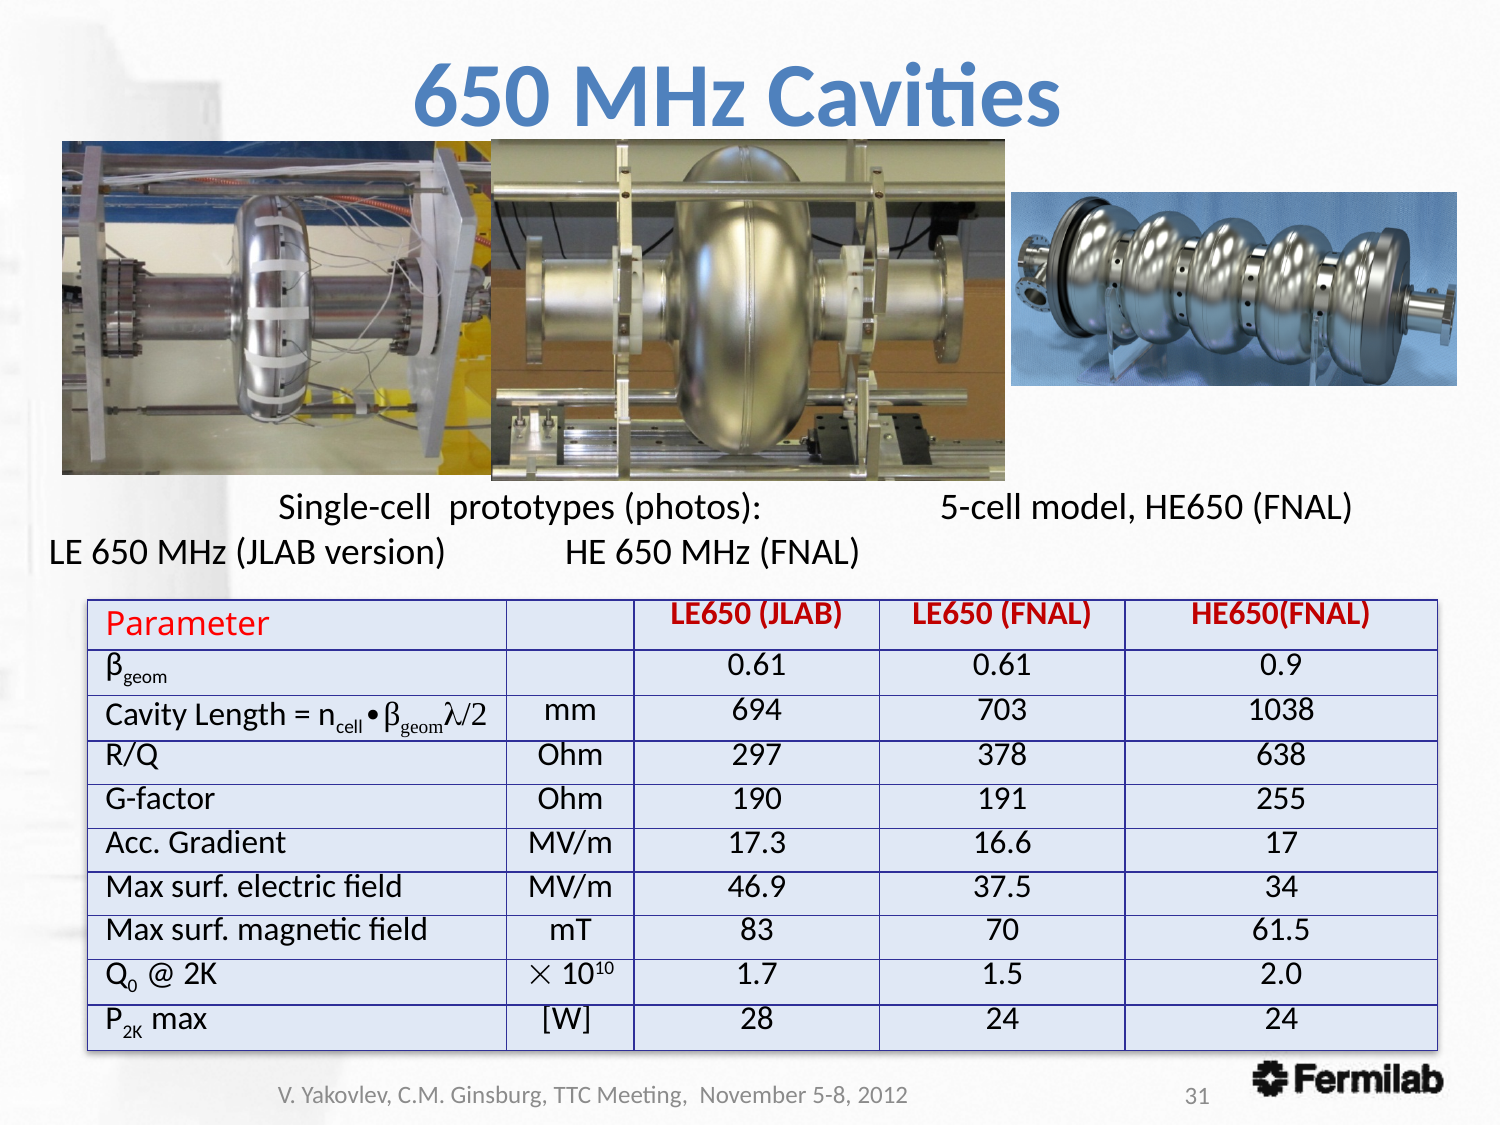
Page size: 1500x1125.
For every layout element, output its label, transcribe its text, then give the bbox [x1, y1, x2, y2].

table_cell P2K max [88, 1006, 506, 1050]
table_cell 0.61 [880, 651, 1124, 695]
table_header [507, 601, 633, 649]
table_cell 1.7 [635, 960, 879, 1004]
table_cell 0.61 [635, 651, 879, 695]
title 650 MHz Cavities [62, 24, 1413, 155]
table_cell Ohm [507, 785, 633, 828]
table_cell Ohm [507, 742, 633, 784]
table_cell Cavity Length = ncell∙βgeom/2 [88, 696, 506, 740]
table_cell 83 [635, 916, 879, 959]
table_cell Max surf. magnetic field [88, 916, 506, 959]
table_cell 0.9 [1126, 651, 1437, 695]
table_cell mT [507, 916, 633, 959]
table_cell 70 [880, 916, 1124, 959]
table_cell 1.5 [880, 960, 1124, 1004]
table_cell 638 [1126, 742, 1437, 784]
table_cell 694 [635, 696, 879, 740]
table_header Parameter [88, 601, 506, 649]
table_cell 24 [1126, 1006, 1437, 1050]
slide_number 31 [1137, 1065, 1225, 1125]
table_header LE650 (FNAL) [880, 601, 1124, 649]
table_cell  1010 [507, 960, 633, 1004]
table_header HE650(FNAL) [1126, 601, 1437, 649]
table_cell 255 [1126, 785, 1437, 828]
table_cell 17 [1126, 829, 1437, 871]
table_cell 1038 [1126, 696, 1437, 740]
table_cell Q0 @ 2K [88, 960, 506, 1004]
table_header LE650 (JLAB) [635, 601, 879, 649]
table_cell 191 [880, 785, 1124, 828]
table_cell 378 [880, 742, 1124, 784]
table_cell 24 [880, 1006, 1124, 1050]
table_cell 703 [880, 696, 1124, 740]
table_cell βgeom [88, 651, 506, 695]
table_cell 34 [1126, 873, 1437, 915]
table_cell 28 [635, 1006, 879, 1050]
table_cell Acc. Gradient [88, 829, 506, 871]
table_cell 46.9 [635, 873, 879, 915]
table_cell [W] [507, 1006, 633, 1050]
table_cell MV/m [507, 829, 633, 871]
text_box Single-cell prototypes (photos): 5-cell model, HE650 (FNAL) LE 650 MHz (JLAB version) HE 650 MHz (FNAL) [0, 474, 1467, 580]
table_cell 190 [635, 785, 879, 828]
footer V. Yakovlev, C.M. Ginsburg, TTC Meeting, November 5-8, 2012 [75, 1062, 1113, 1125]
table_cell 61.5 [1126, 916, 1437, 959]
table_cell [507, 651, 633, 695]
picture [0, 0, 1500, 1125]
table_cell 37.5 [880, 873, 1124, 915]
table_cell 2.0 [1126, 960, 1437, 1004]
table_cell G-factor [88, 785, 506, 828]
table_cell Max surf. electric field [88, 873, 506, 915]
table_cell 16.6 [880, 829, 1124, 871]
table_cell 297 [635, 742, 879, 784]
table_cell 17.3 [635, 829, 879, 871]
table_cell MV/m [507, 873, 633, 915]
table_cell mm [507, 696, 633, 740]
table_cell R/Q [88, 742, 506, 784]
